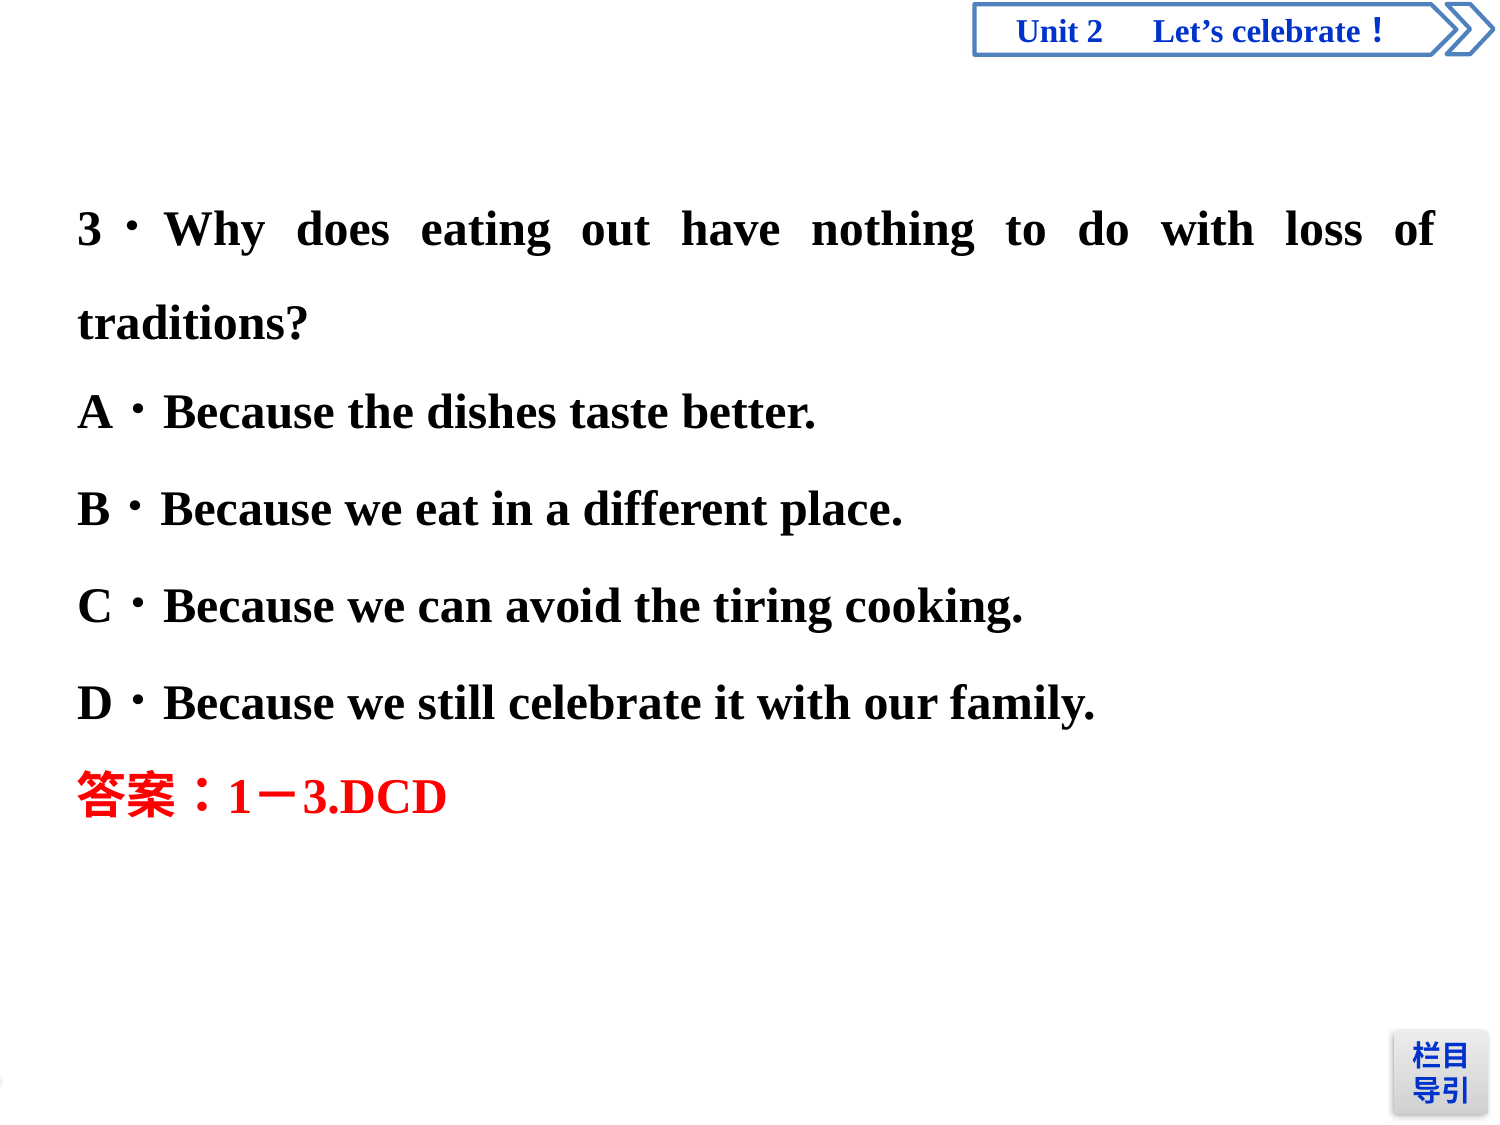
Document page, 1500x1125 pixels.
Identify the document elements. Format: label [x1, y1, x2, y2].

text_box [76, 763, 1438, 910]
text_box [76, 195, 1438, 762]
